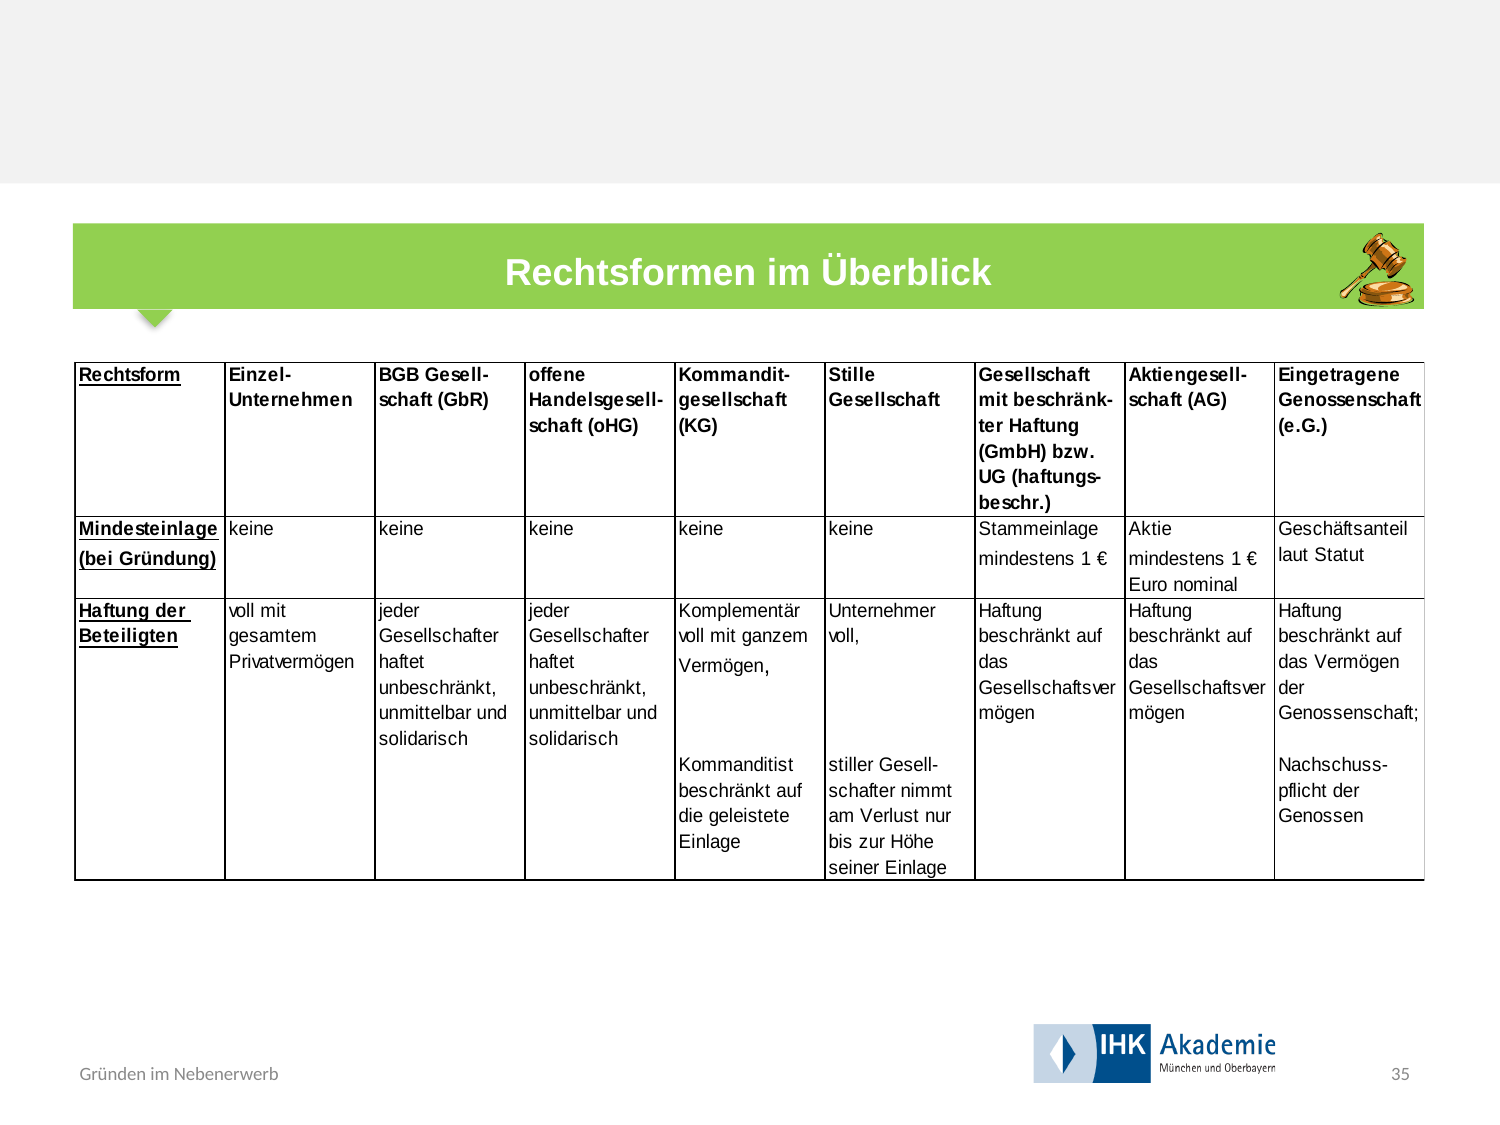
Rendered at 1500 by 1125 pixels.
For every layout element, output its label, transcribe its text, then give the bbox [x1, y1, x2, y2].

list Rechtsformen im Überblick [72, 223, 1424, 309]
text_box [74, 361, 1426, 1033]
picture [1338, 225, 1425, 310]
footer Gründen im Nebenerwerb [64, 1053, 976, 1096]
slide_number 35 [1305, 1042, 1425, 1103]
